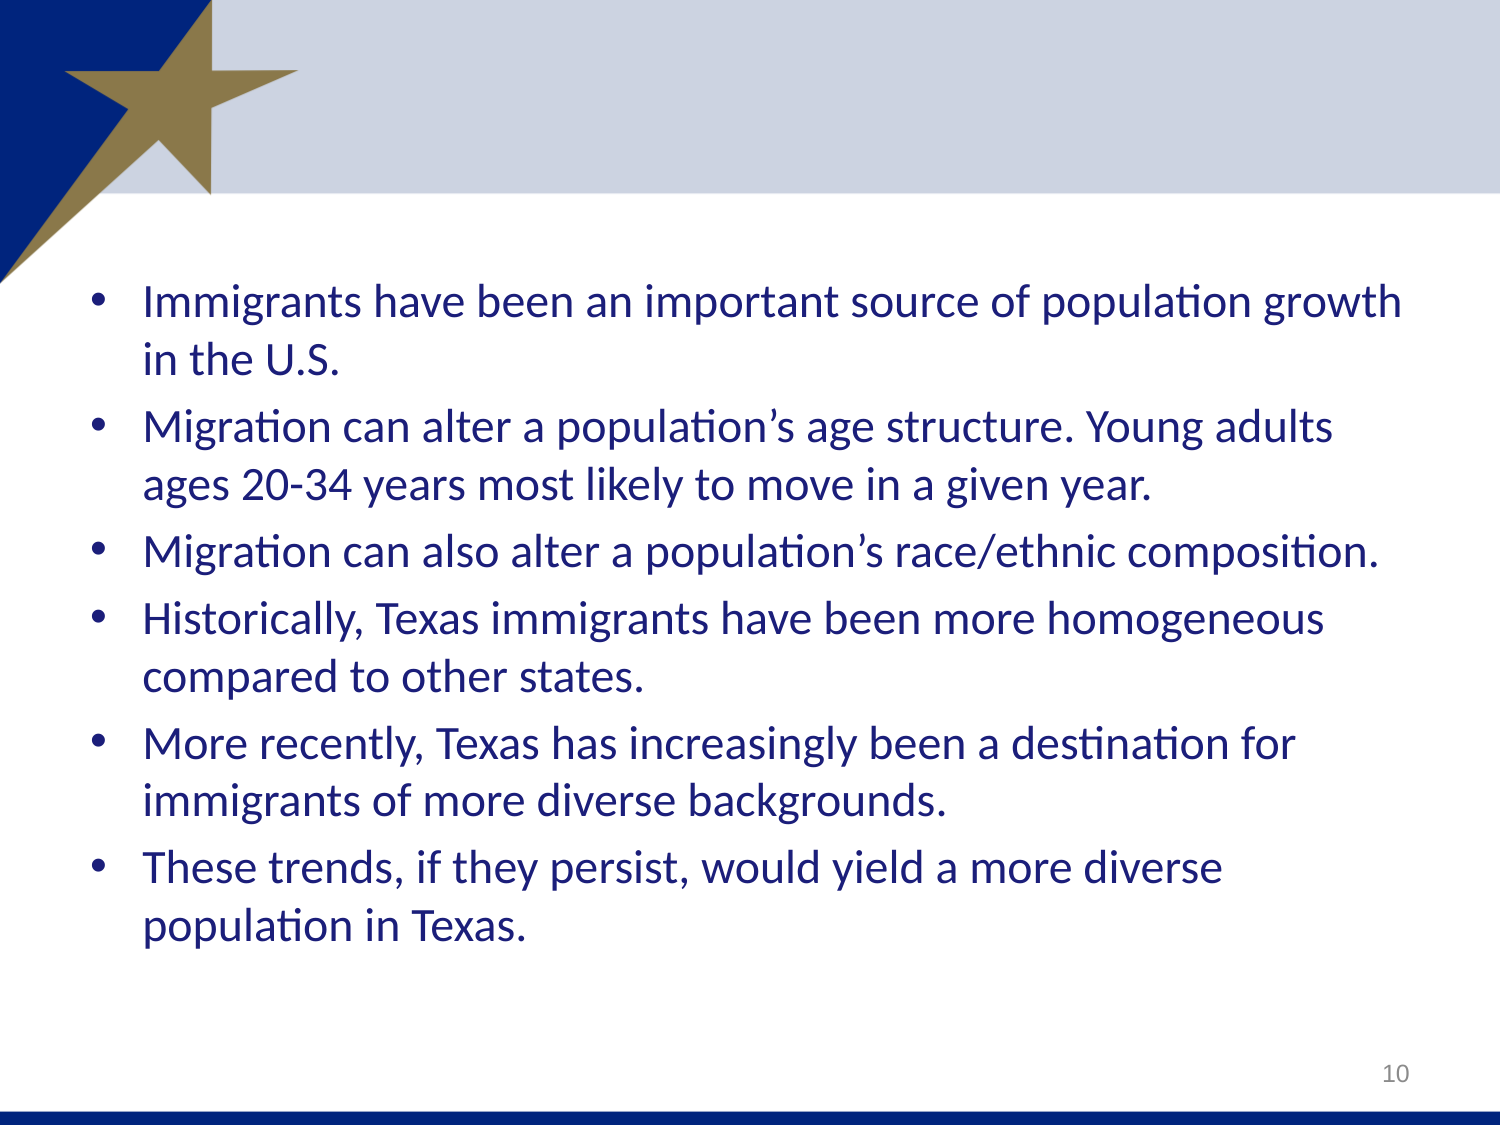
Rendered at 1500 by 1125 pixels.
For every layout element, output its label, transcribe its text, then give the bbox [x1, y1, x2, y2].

picture [0, 0, 1500, 1125]
slide_number 10 [1074, 1042, 1425, 1103]
list Immigrants have been an important source of population growth in the U.S. Migration can alter a population’s age structure. Young adults ages 20-34 years most likely to move in a given year. Migration can also alter a population’s race/ethnic composition. Historically, Texas immigrants have been more homogeneous compared to other states. More recently, Texas has increasingly been a destination for immigrants of more diverse backgrounds. These trends, if they persist, would yield a more diverse population in Texas. [75, 262, 1425, 1005]
